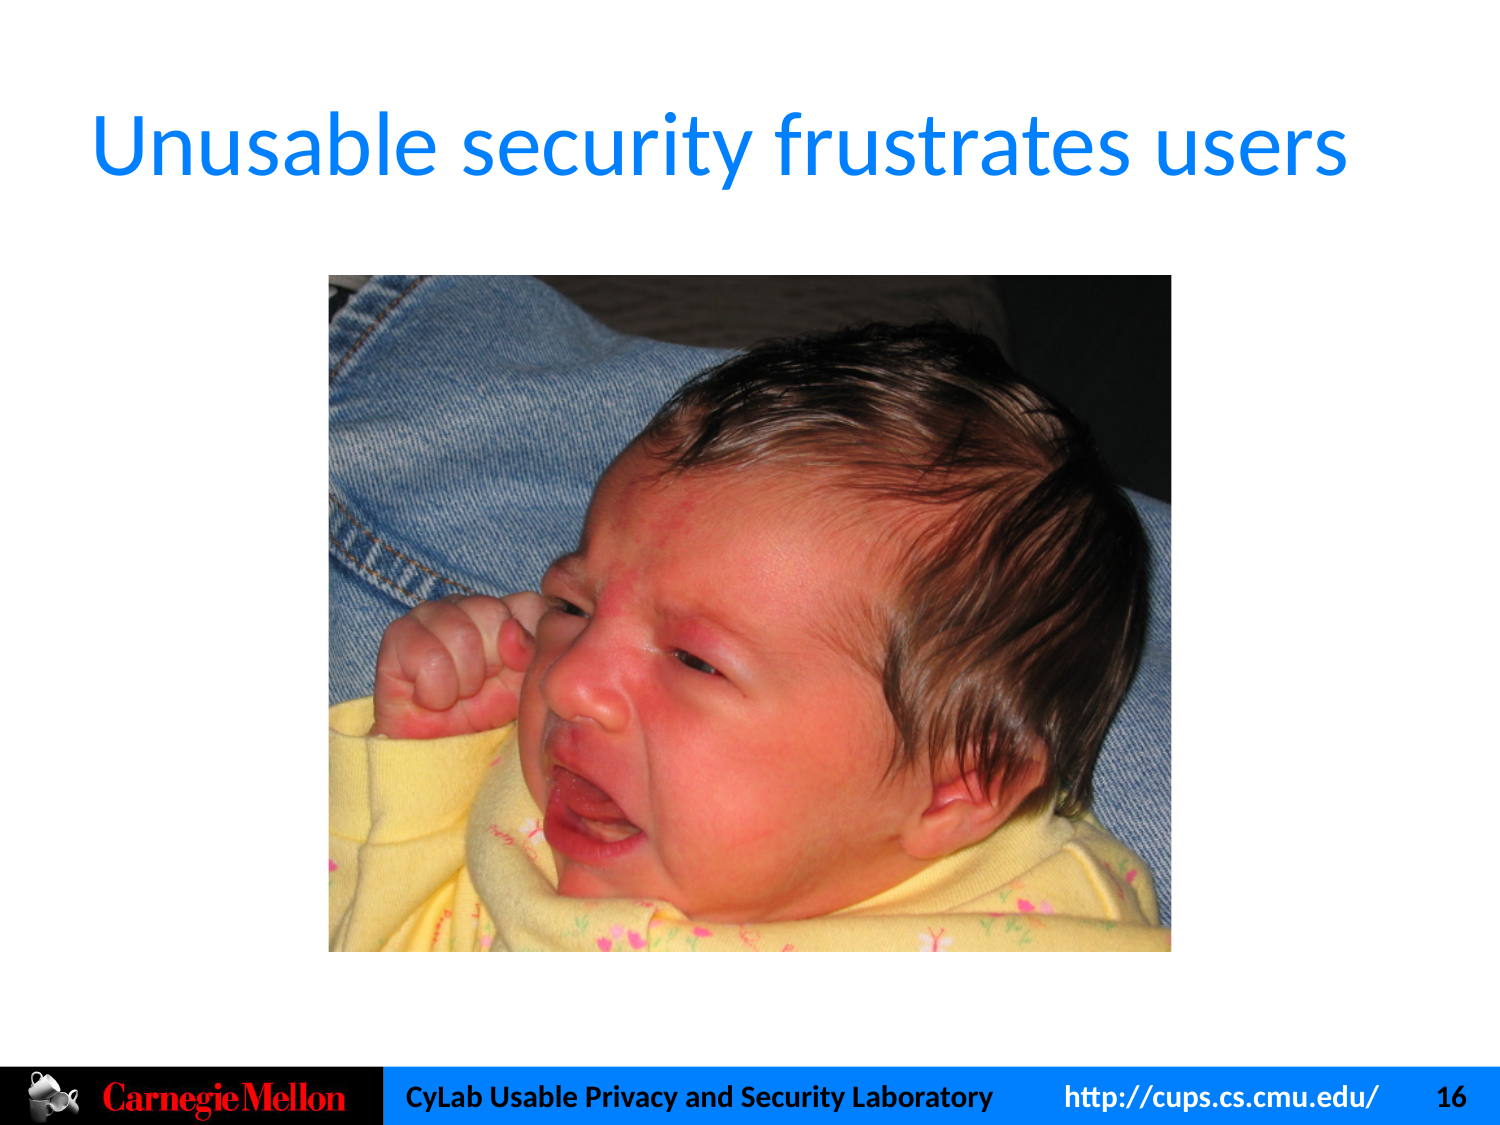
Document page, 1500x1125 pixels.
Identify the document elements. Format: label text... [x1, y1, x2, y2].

picture [23, 1068, 83, 1124]
picture [98, 1080, 348, 1122]
title Unusable security frustrates users [75, 45, 1425, 233]
picture [328, 274, 1172, 952]
